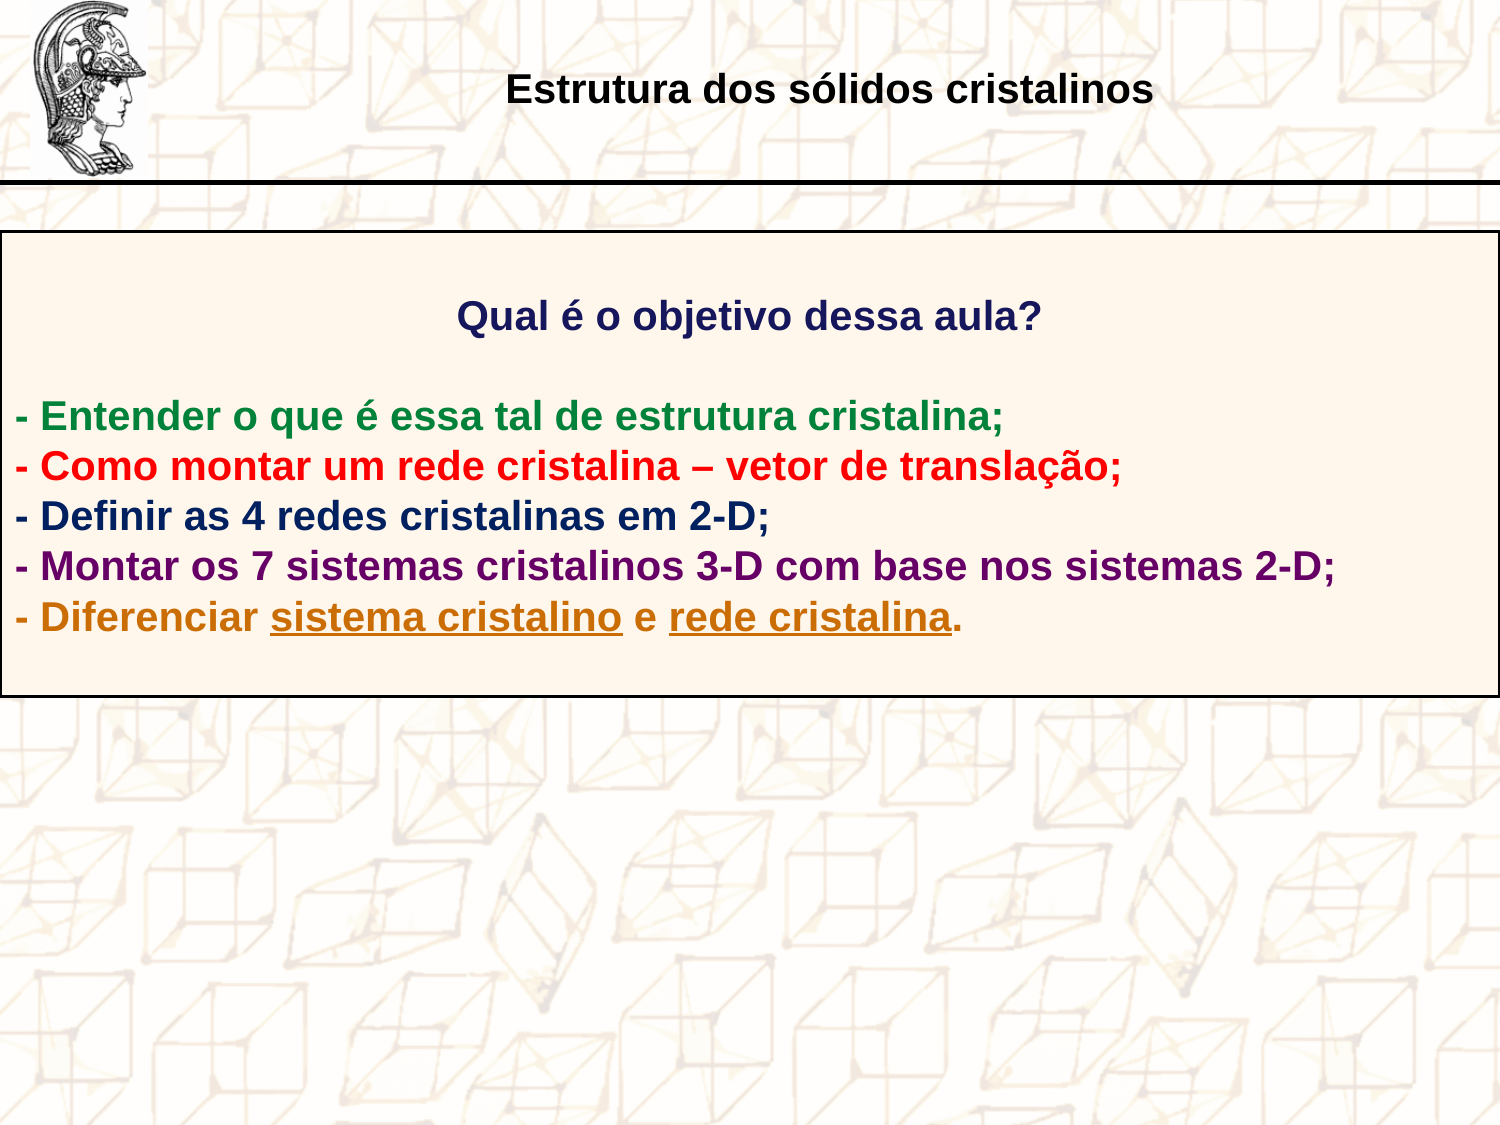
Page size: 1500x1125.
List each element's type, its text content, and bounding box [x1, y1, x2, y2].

text_box Qual é o objetivo dessa aula? - Entender o que é essa tal de estrutura cristalina; - Como montar um rede cristalina – vetor de translação; - Definir as 4 redes cristalinas em 2-D; - Montar os 7 sistemas cristalinos 3-D com base nos sistemas 2-D; - Diferenciar sistema cristalino e rede cristalina. [0, 231, 1500, 697]
text_box Estrutura dos sólidos cristalinos [490, 54, 1170, 120]
picture [30, 0, 149, 179]
